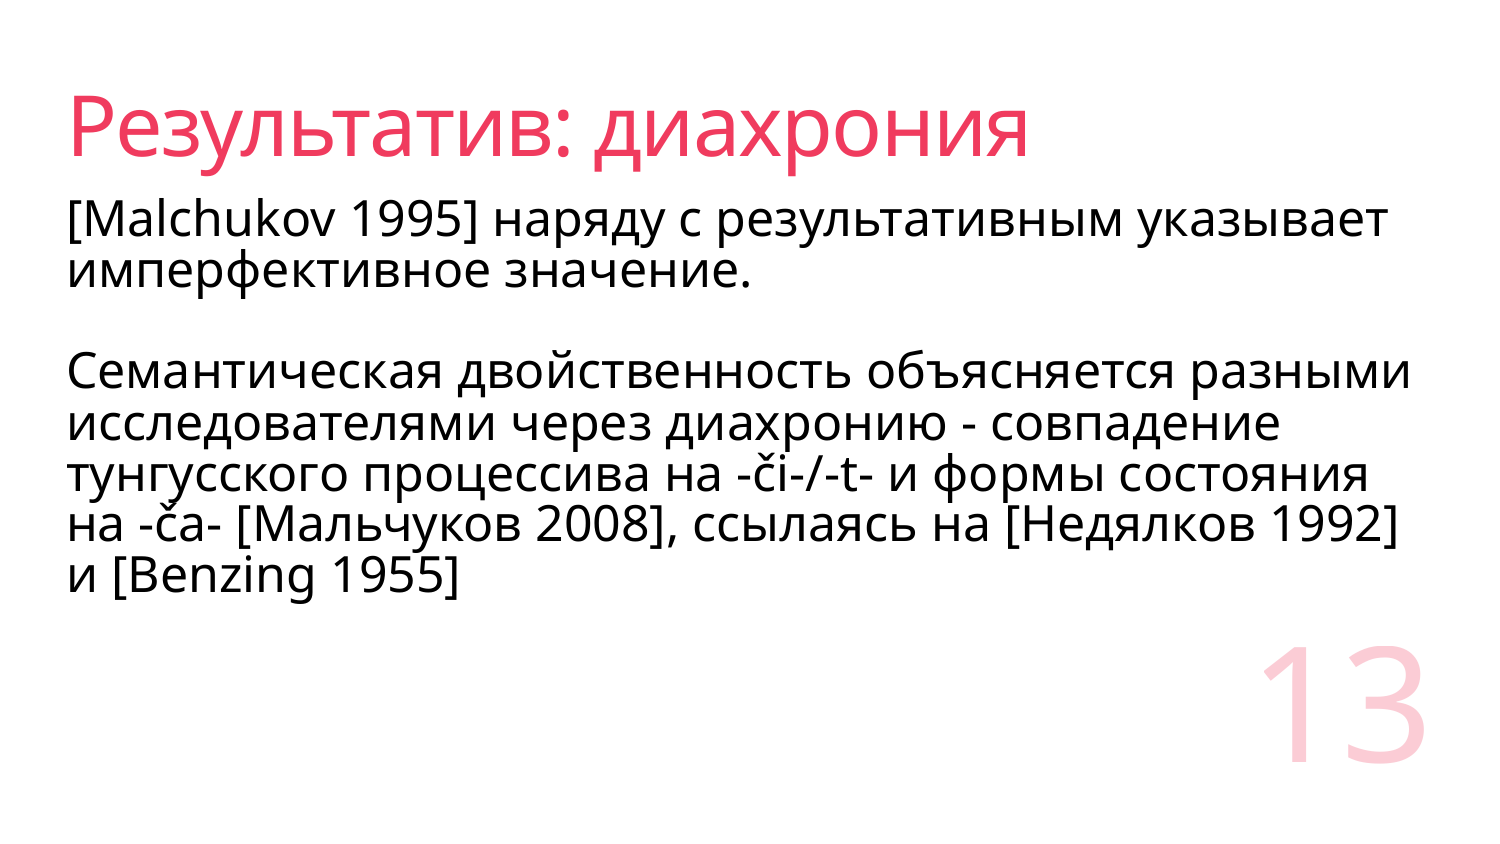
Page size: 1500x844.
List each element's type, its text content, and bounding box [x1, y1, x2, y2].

slide_number 13 [1224, 652, 1449, 772]
title Результатив: диахрония [51, 72, 1449, 167]
list [Malchukov 1995] наряду с результативным указывает имперфективное значение. Семантическая двойственность объясняется разными исследователями через диахронию - совпадение тунгусского процессива на -či-/-t- и формы состояния на -ča- [Мальчуков 2008], ссылаясь на [Недялков 1992] и [Benzing 1955] [51, 180, 1449, 811]
